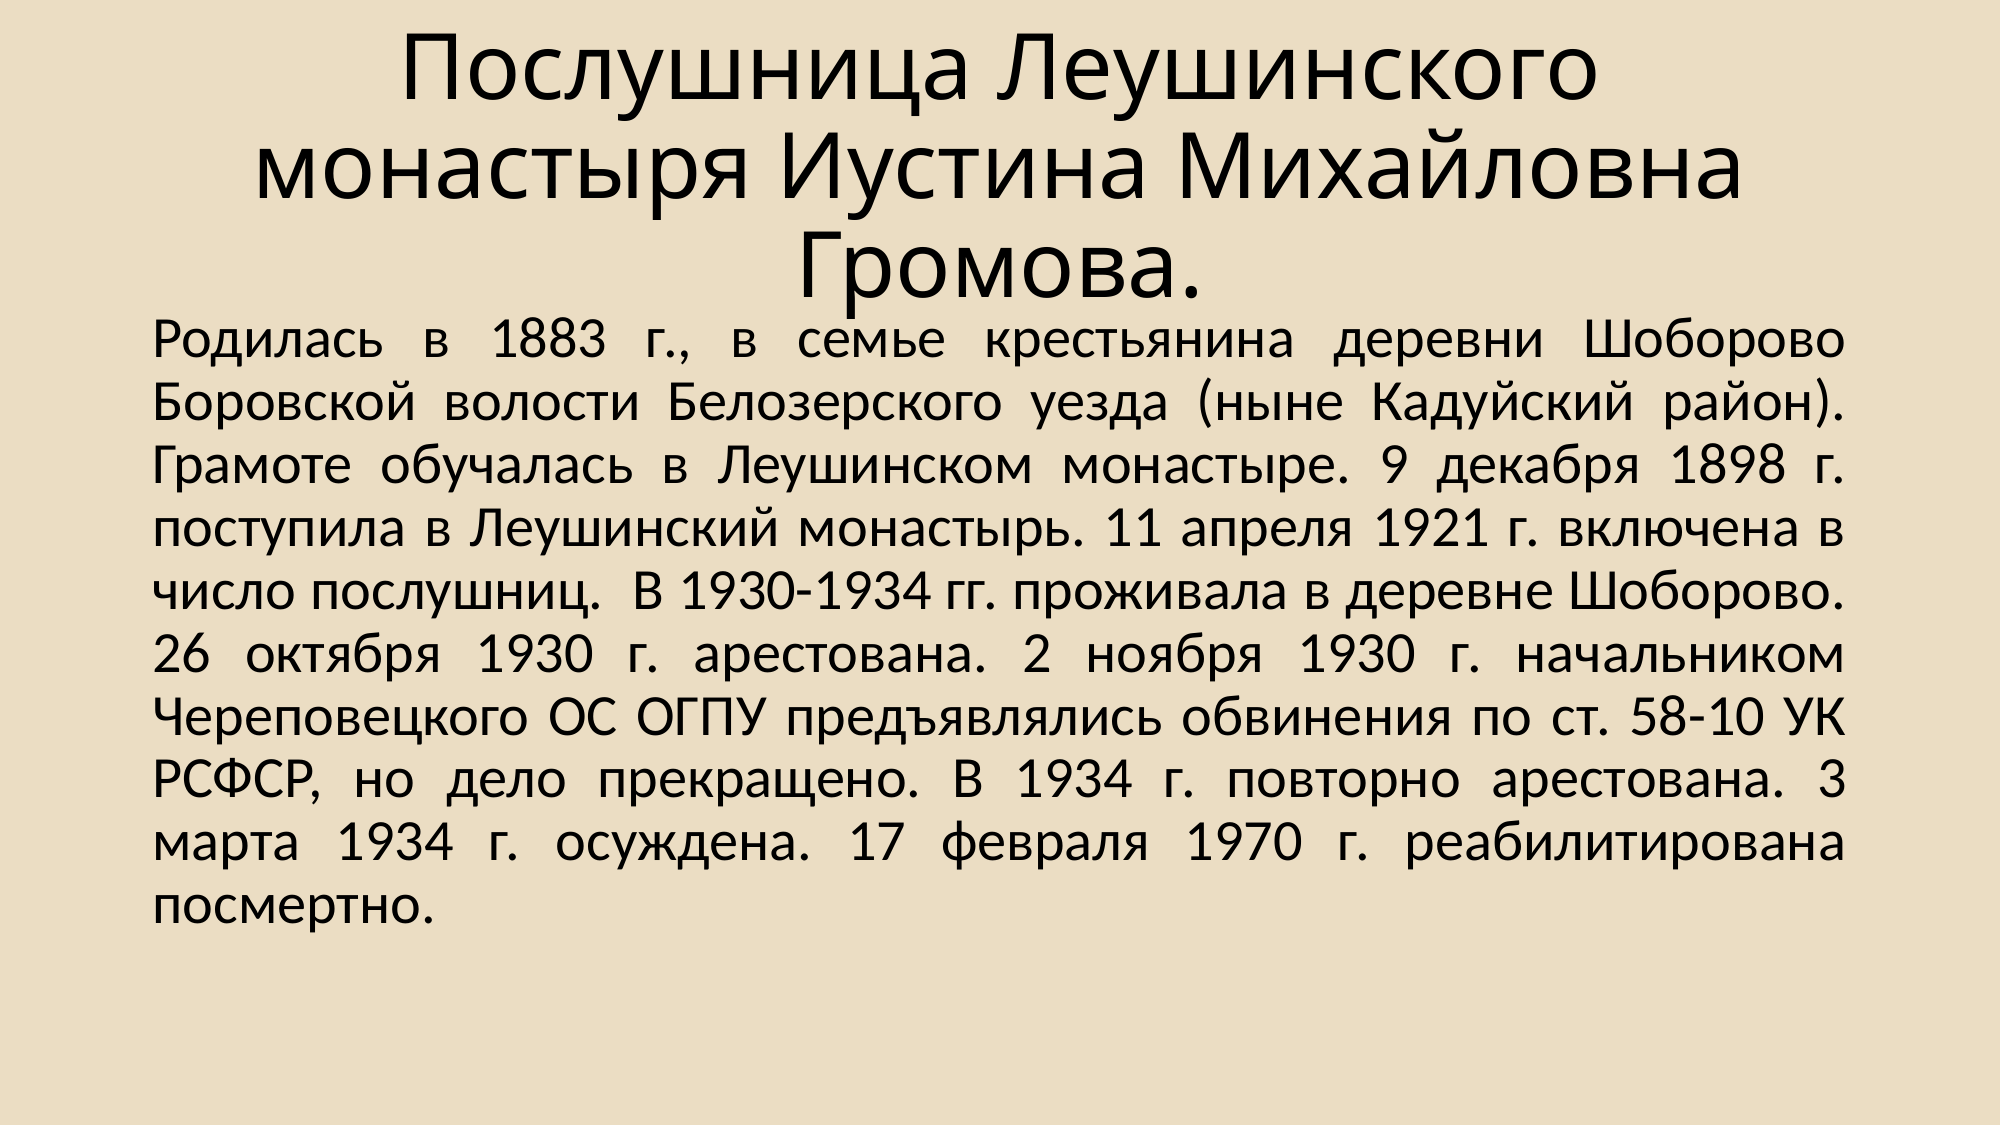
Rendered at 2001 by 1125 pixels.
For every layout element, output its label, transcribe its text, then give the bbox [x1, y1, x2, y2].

list Родилась в 1883 г., в семье крестьянина деревни Шоборово Боровской волости Белозерского уезда (ныне Кадуйский район). Грамоте обучалась в Леушинском монастыре. 9 декабря 1898 г. поступила в Леушинский монастырь. 11 апреля 1921 г. включена в число послушниц. В 1930-1934 гг. проживала в деревне Шоборово. 26 октября 1930 г. арестована. 2 ноября 1930 г. начальником Череповецкого ОС ОГПУ предъявлялись обвинения по ст. 58-10 УК РСФСР, но дело прекращено. В 1934 г. повторно арестована. 3 марта 1934 г. осуждена. 17 февраля 1970 г. реабилитирована посмертно. [137, 299, 1863, 1014]
title Послушница Леушинского монастыря Иустина Михайловна Громова. [137, 59, 1863, 278]
